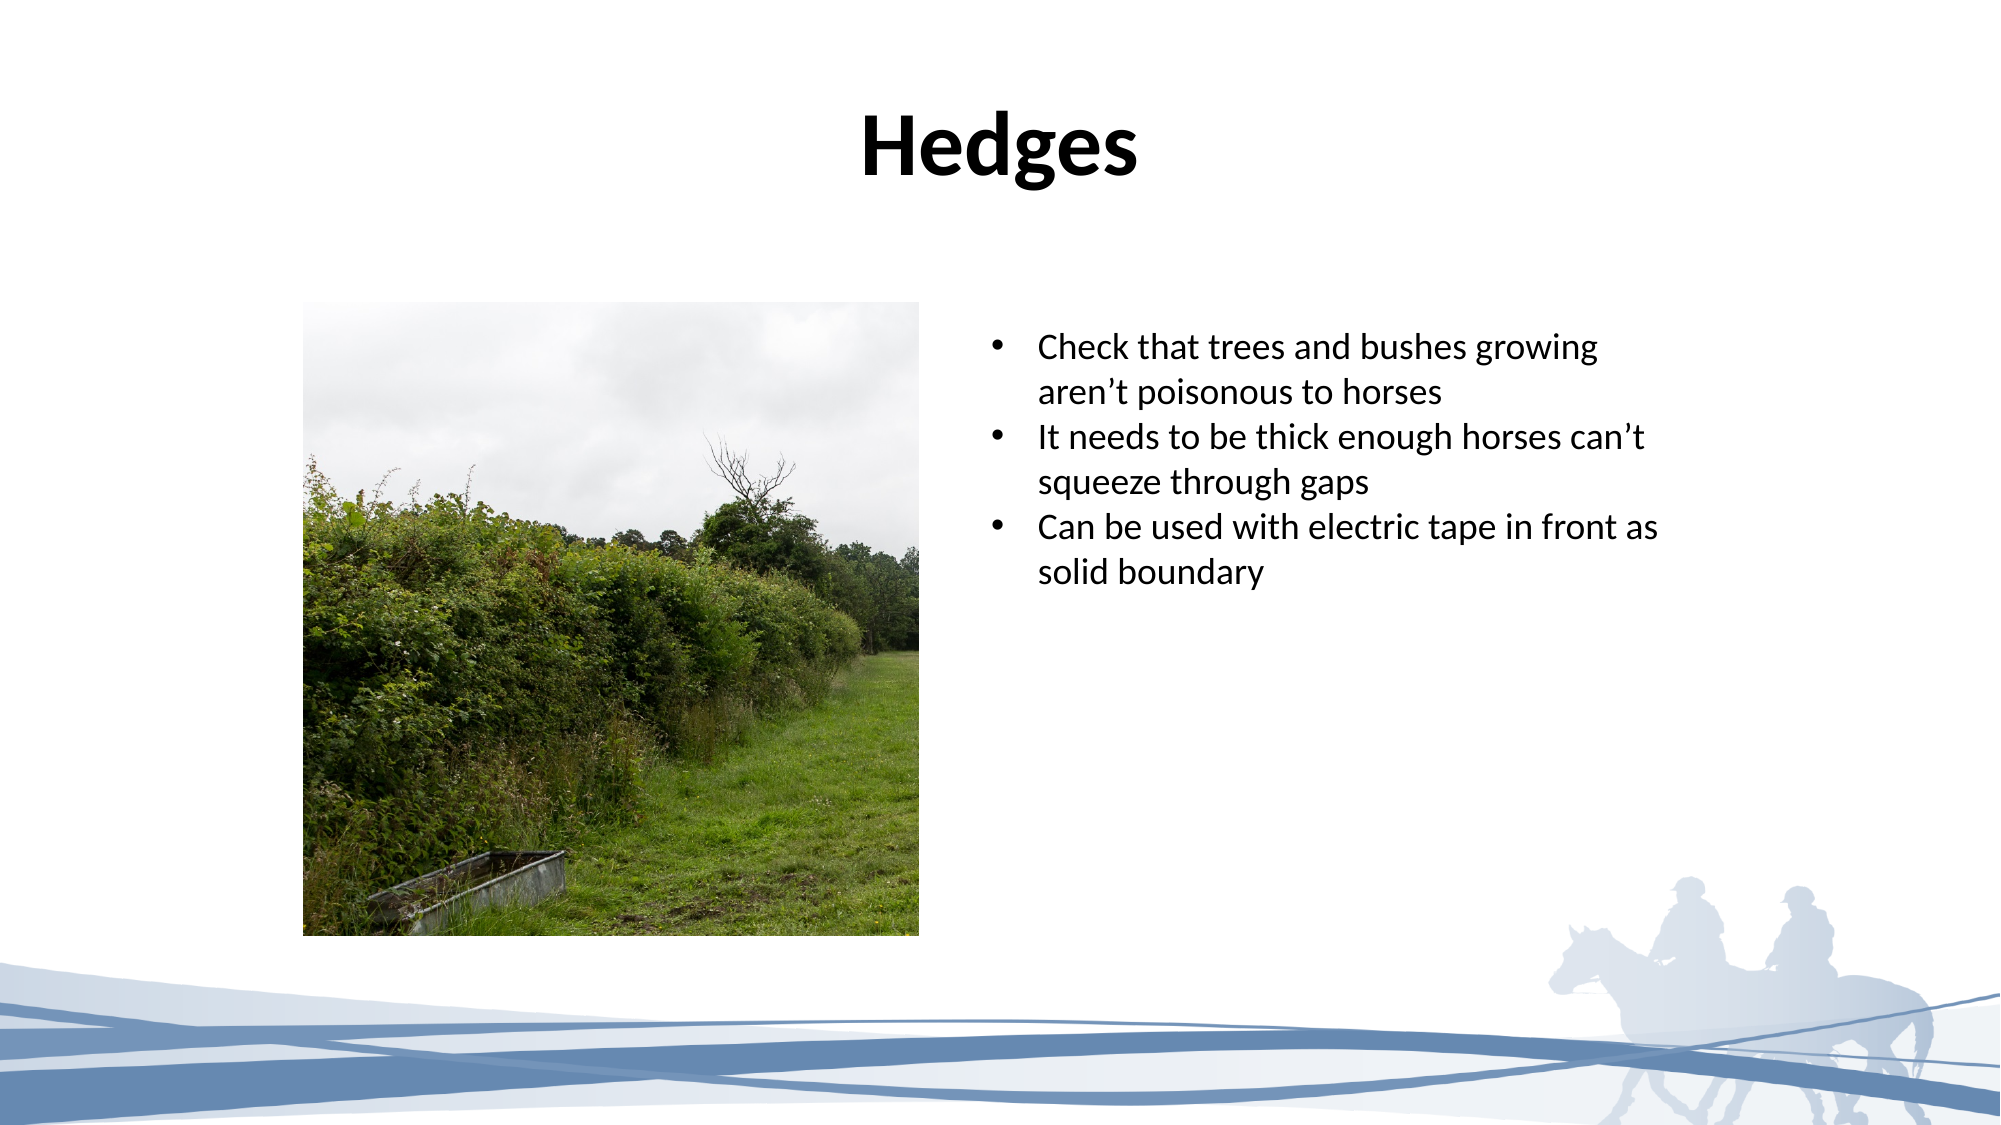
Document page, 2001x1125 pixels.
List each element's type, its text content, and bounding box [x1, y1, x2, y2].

text_box Check that trees and bushes growing aren’t poisonous to horses It needs to be thick enough horses can’t squeeze through gaps Can be used with electric tape in front as solid boundary [976, 314, 1709, 600]
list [302, 302, 920, 936]
title Hedges [99, 45, 1900, 233]
